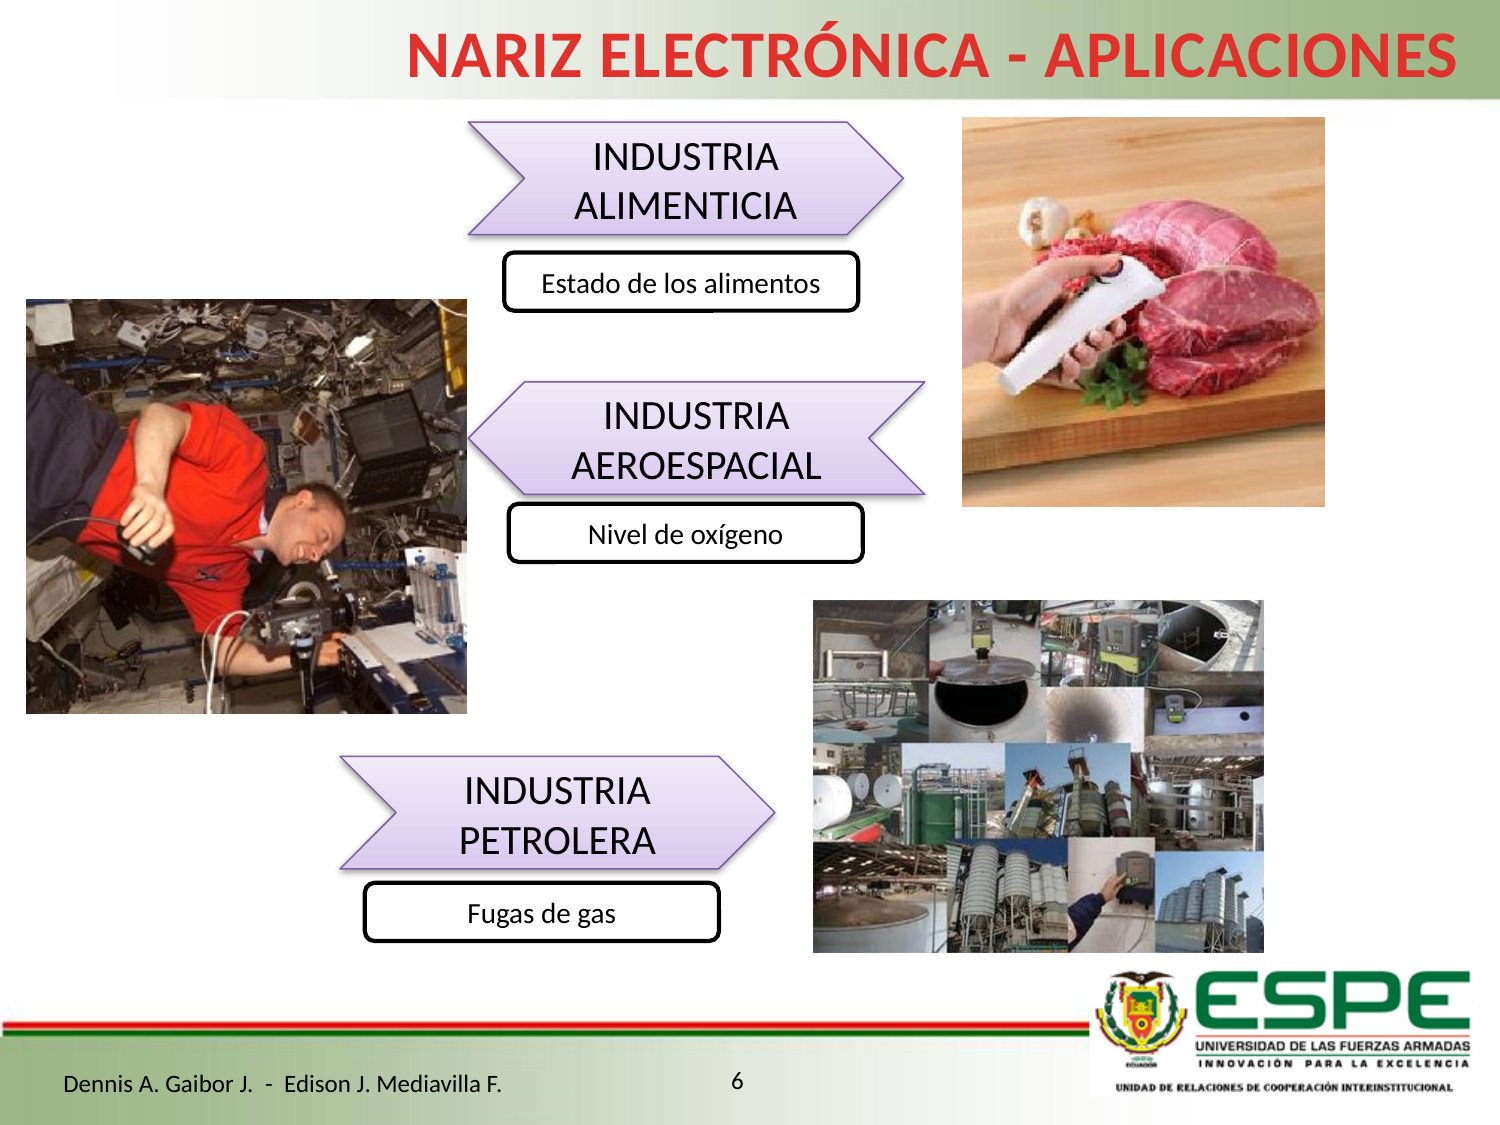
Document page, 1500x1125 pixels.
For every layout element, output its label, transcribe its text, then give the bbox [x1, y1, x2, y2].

text_box Fugas de gas [362, 880, 722, 944]
footer 6 [699, 1050, 775, 1110]
text_box Estado de los alimentos [502, 250, 861, 313]
text_box INDUSTRIA AEROESPACIAL [472, 381, 926, 496]
text_box NARIZ ELECTRÓNICA - APLICACIONES [375, 3, 1475, 99]
picture [0, 0, 1500, 1125]
text_box INDUSTRIA PETROLERA [339, 755, 776, 870]
text_box Nivel de oxígeno [506, 501, 865, 565]
text_box Dennis A. Gaibor J. - Edison J. Mediavilla F. [45, 1052, 521, 1113]
text_box INDUSTRIA ALIMENTICIA [467, 121, 904, 236]
